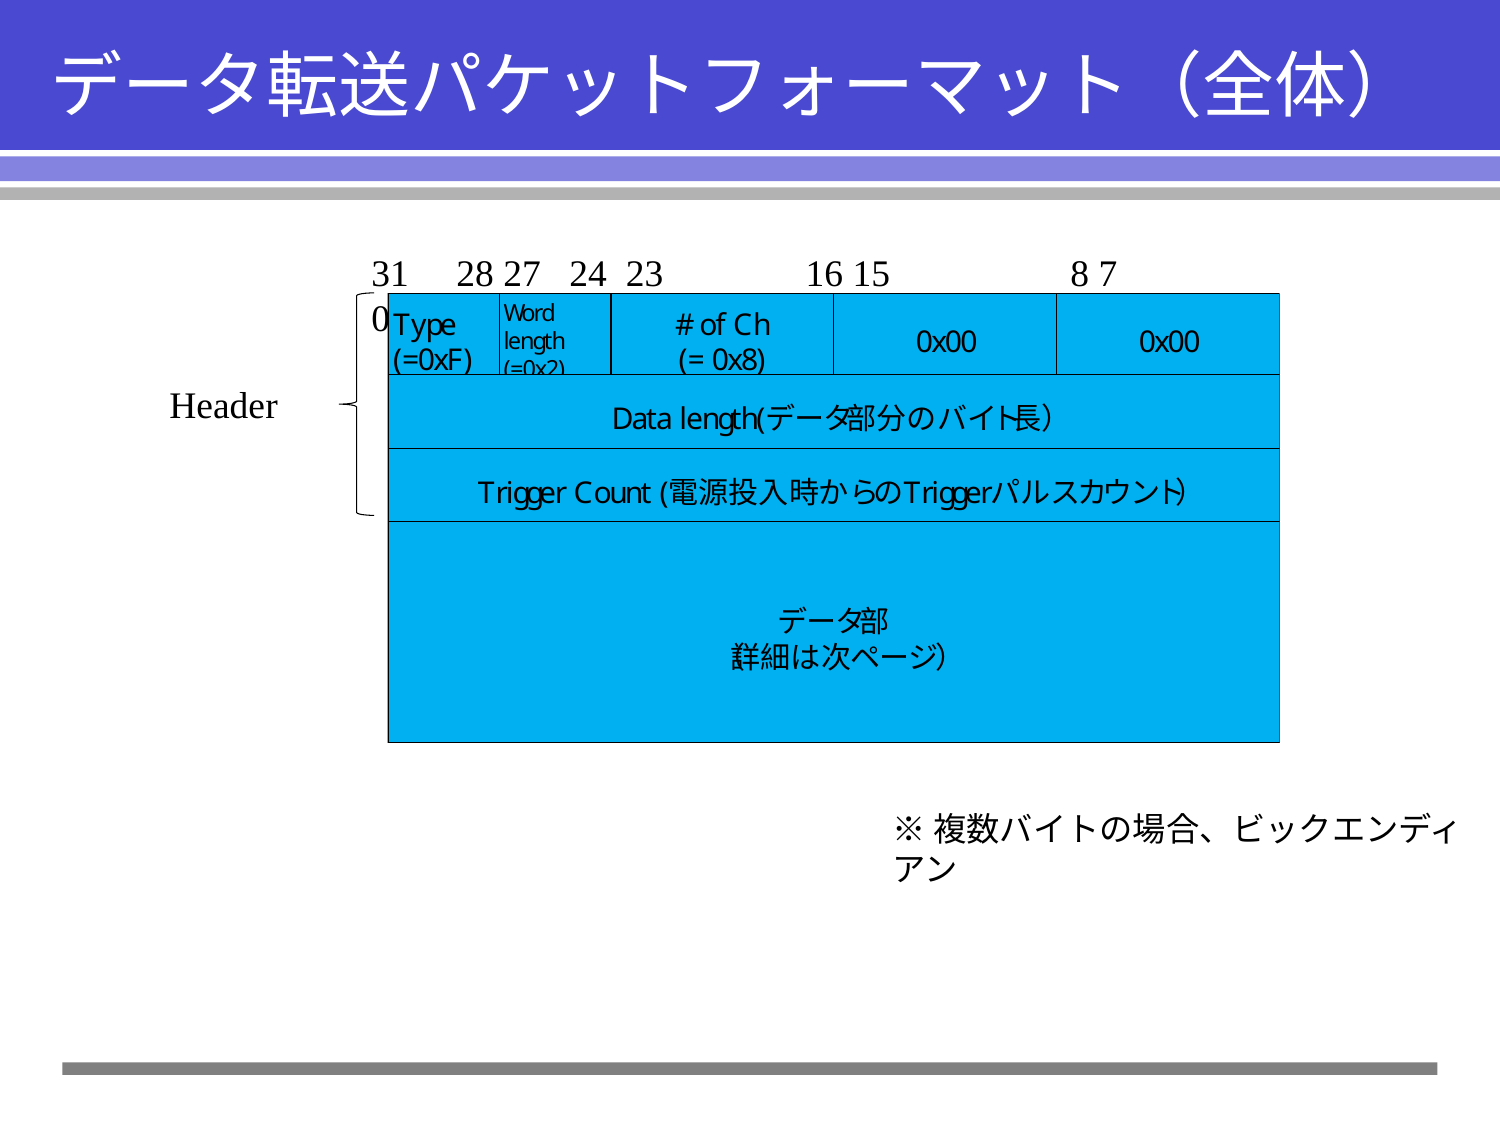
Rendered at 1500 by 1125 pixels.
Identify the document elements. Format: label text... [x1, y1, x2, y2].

title データ転送パケットフォーマット（全体） [35, 29, 1454, 136]
text_box ※複数バイトの場合、ビックエンディアン [877, 801, 1500, 896]
text_box Header [154, 373, 357, 434]
text_box [356, 347, 375, 516]
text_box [387, 292, 1281, 744]
text_box 31 28 27 24 23 16 15 8 7 0 [356, 242, 1309, 347]
